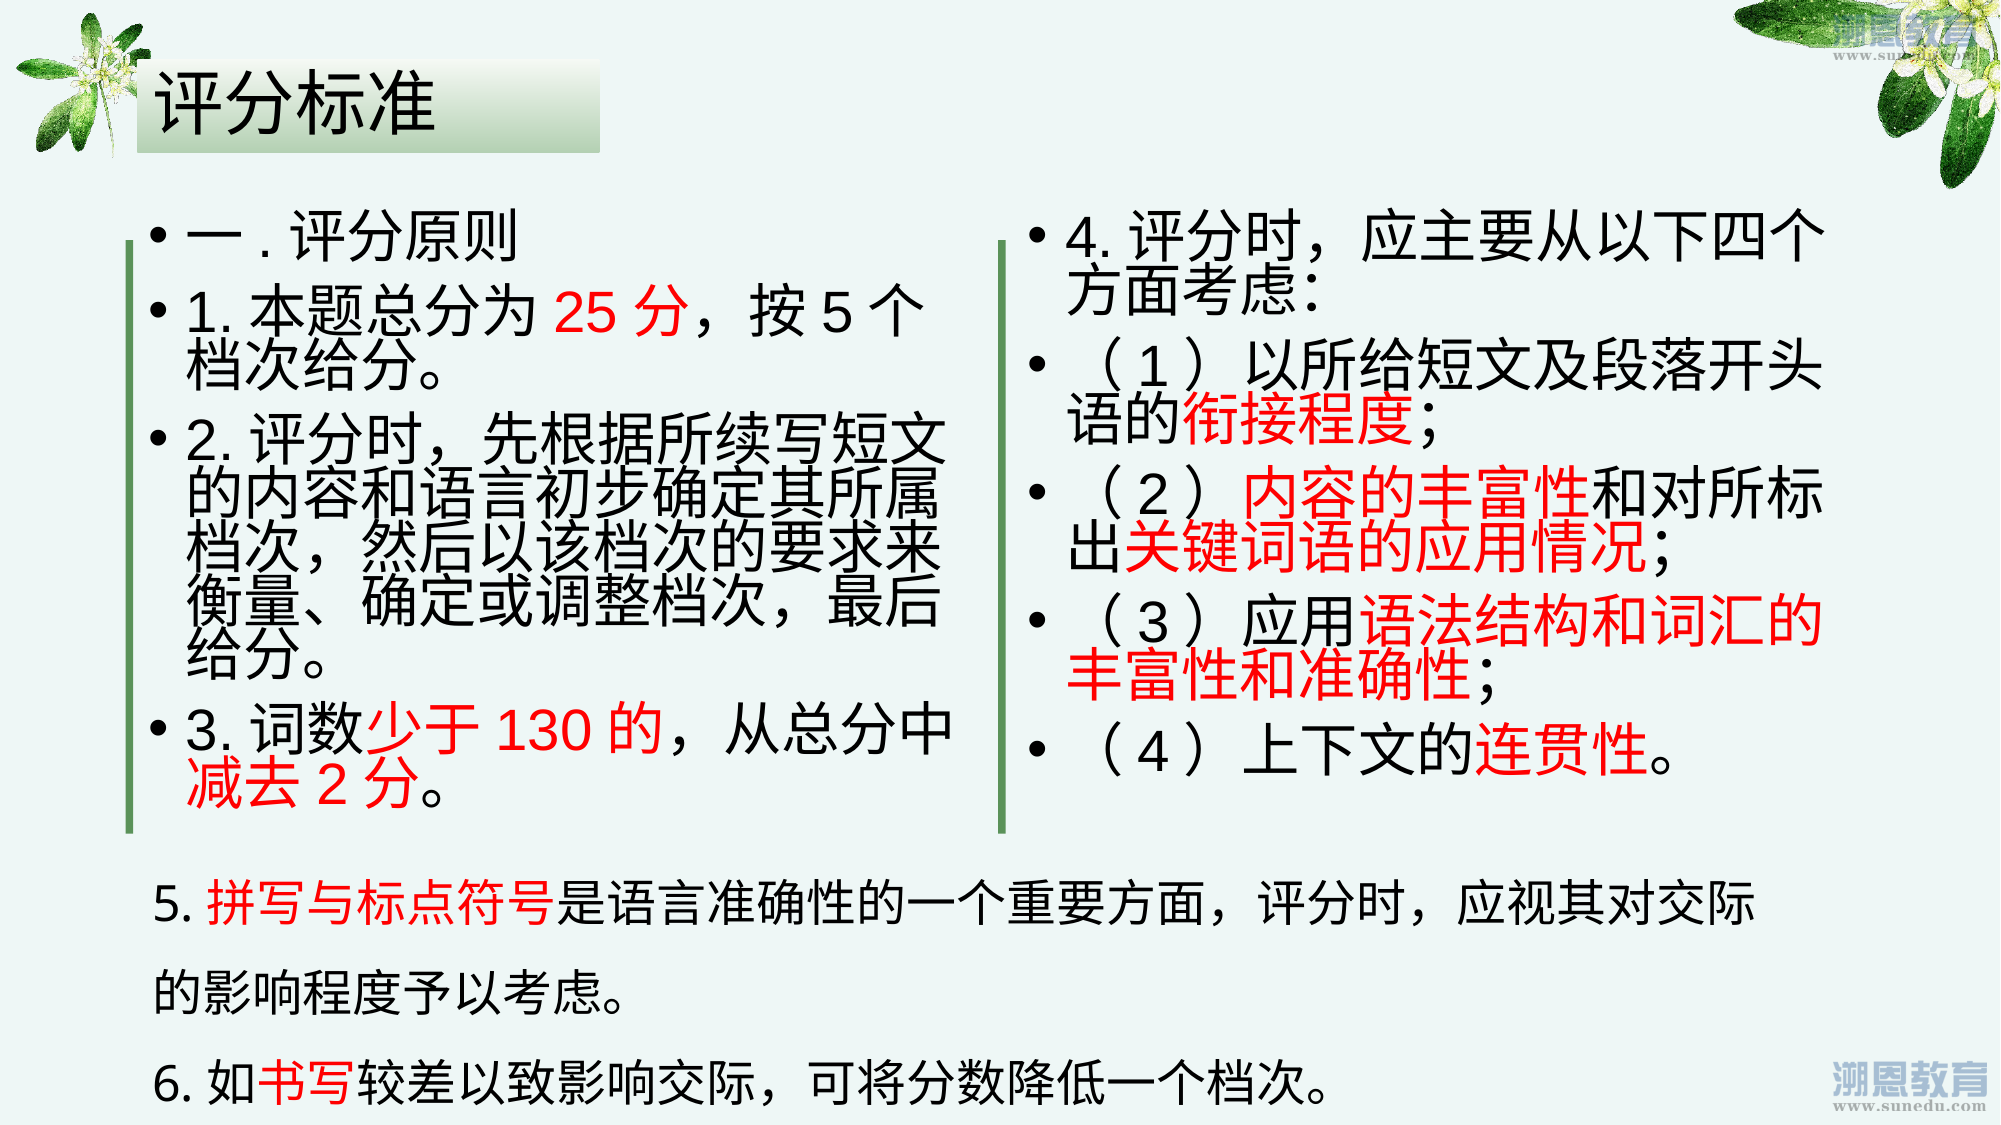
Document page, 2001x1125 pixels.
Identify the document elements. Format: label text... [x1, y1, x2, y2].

title 评分标准 [137, 59, 600, 153]
text_box [999, 239, 1007, 833]
picture [1698, 0, 2001, 299]
picture [1863, 1060, 1987, 1111]
picture [12, 4, 185, 177]
list 一.评分原则 1.本题总分为25分，按5个档次给分。 2.评分时，先根据所续写短文的内容和语言初步确定其所属档次，然后以该档次的要求来衡量、确定或调整档次，最后给分。 3.词数少于130的，从总分中减去2分。 [133, 208, 999, 848]
text_box [125, 239, 133, 835]
list 4.评分时，应主要从以下四个方面考虑： （1）以所给短文及段落开头语的衔接程度； （2）内容的丰富性和对所标出关键词语的应用情况； （3）应用语法结构和词汇的丰富性和准确性； （4）上下文的连贯性。 [1012, 208, 1863, 833]
text_box 5.拼写与标点符号是语言准确性的一个重要方面，评分时，应视其对交际 的影响程度予以考虑。 6.如书写较差以致影响交际，可将分数降低一个档次。 [137, 833, 1863, 1119]
